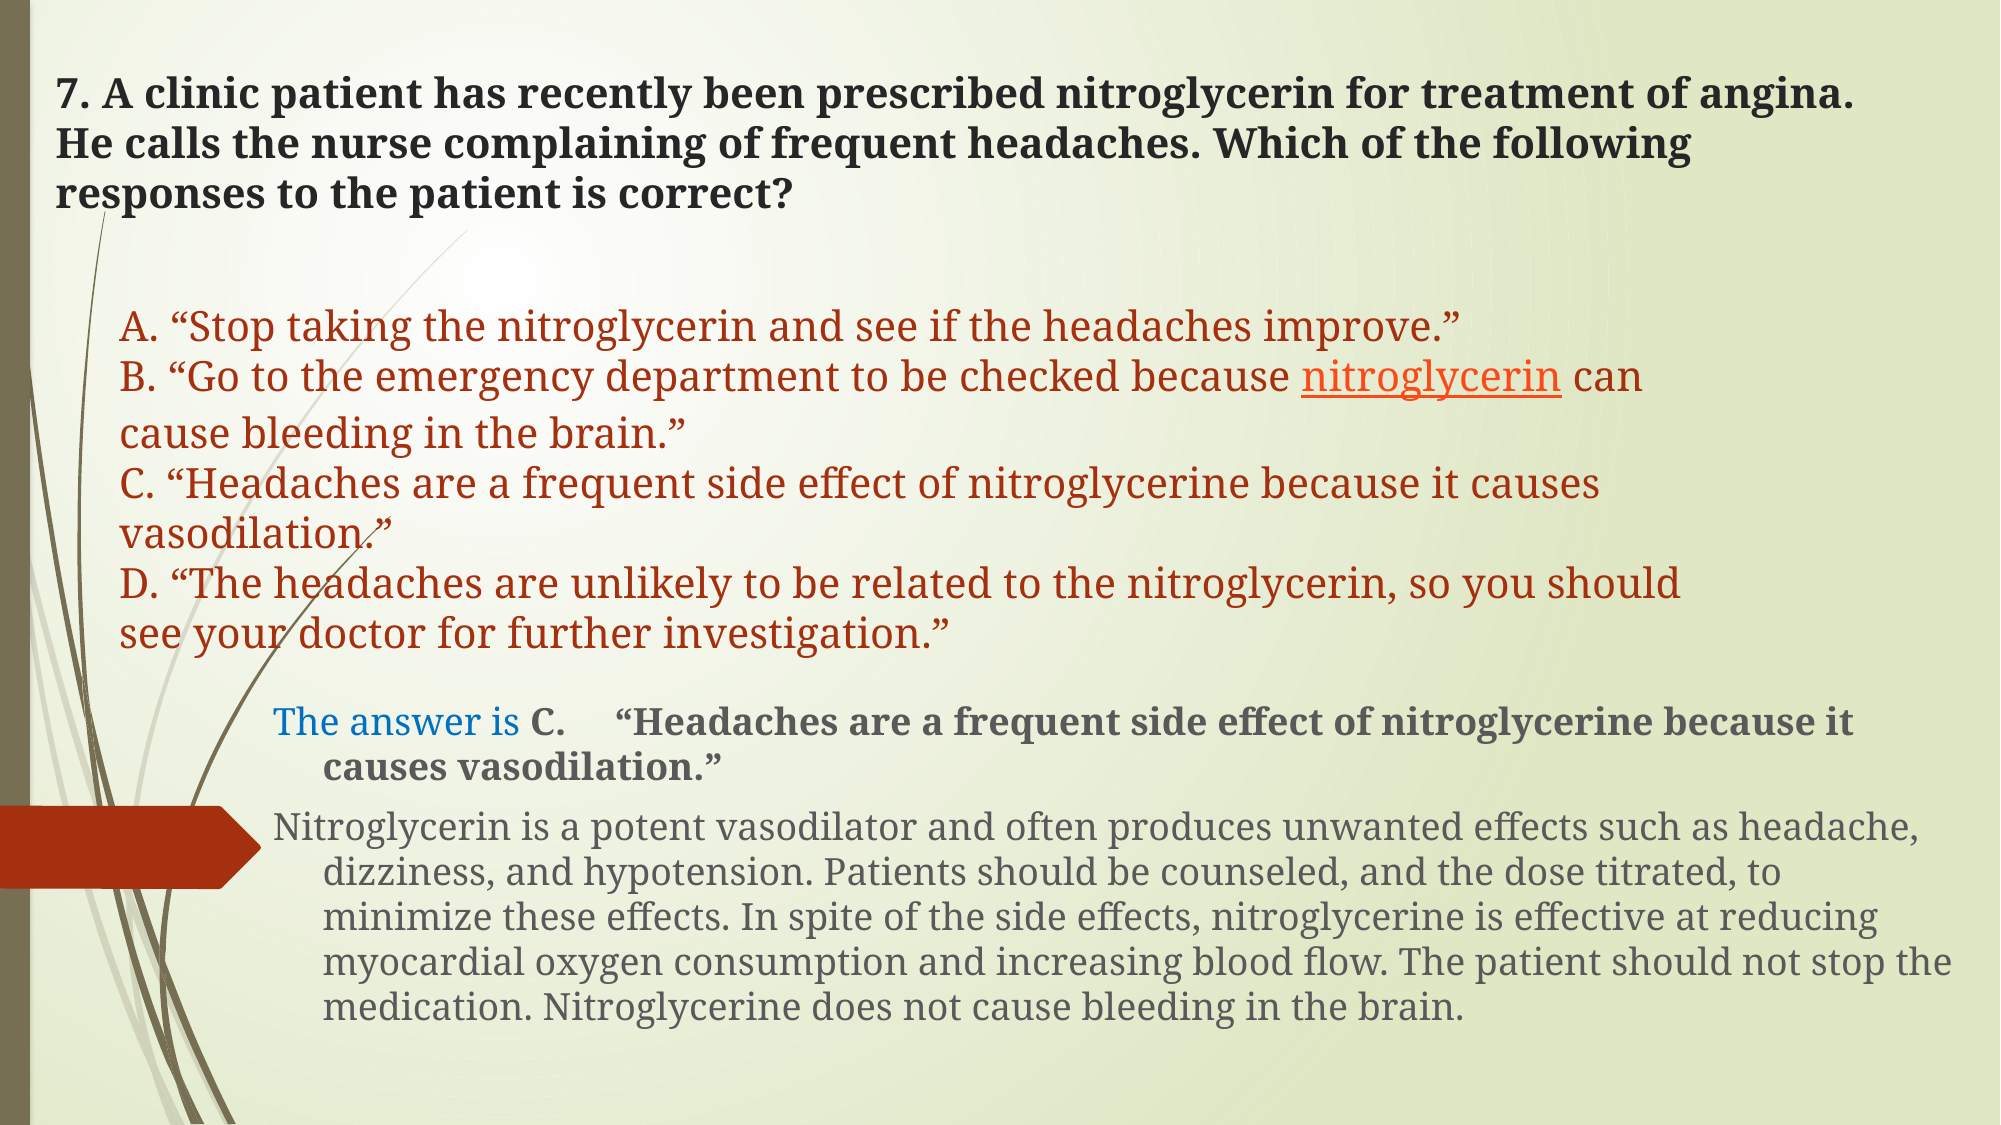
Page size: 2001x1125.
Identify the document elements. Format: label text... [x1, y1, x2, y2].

list A. “Stop taking the nitroglycerin and see if the headaches improve.” B. “Go to the emergency department to be checked because nitroglycerin can cause bleeding in the brain.” C. “Headaches are a frequent side effect of nitroglycerine because it causes vasodilation.” D. “The headaches are unlikely to be related to the nitroglycerin, so you should see your doctor for further investigation.” [104, 328, 1725, 665]
list The answer is C. “Headaches are a frequent side effect of nitroglycerine because it causes vasodilation.” Nitroglycerin is a potent vasodilator and often produces unwanted effects such as headache, dizziness, and hypotension. Patients should be counseled, and the dose titrated, to minimize these effects. In spite of the side effects, nitroglycerine is effective at reducing myocardial oxygen consumption and increasing blood flow. The patient should not stop the medication. Nitroglycerine does not cause bleeding in the brain. [257, 690, 1973, 1100]
title 7. A clinic patient has recently been prescribed nitroglycerin for treatment of angina. He calls the nurse complaining of frequent headaches. Which of the following responses to the patient is correct? [40, 42, 1928, 241]
